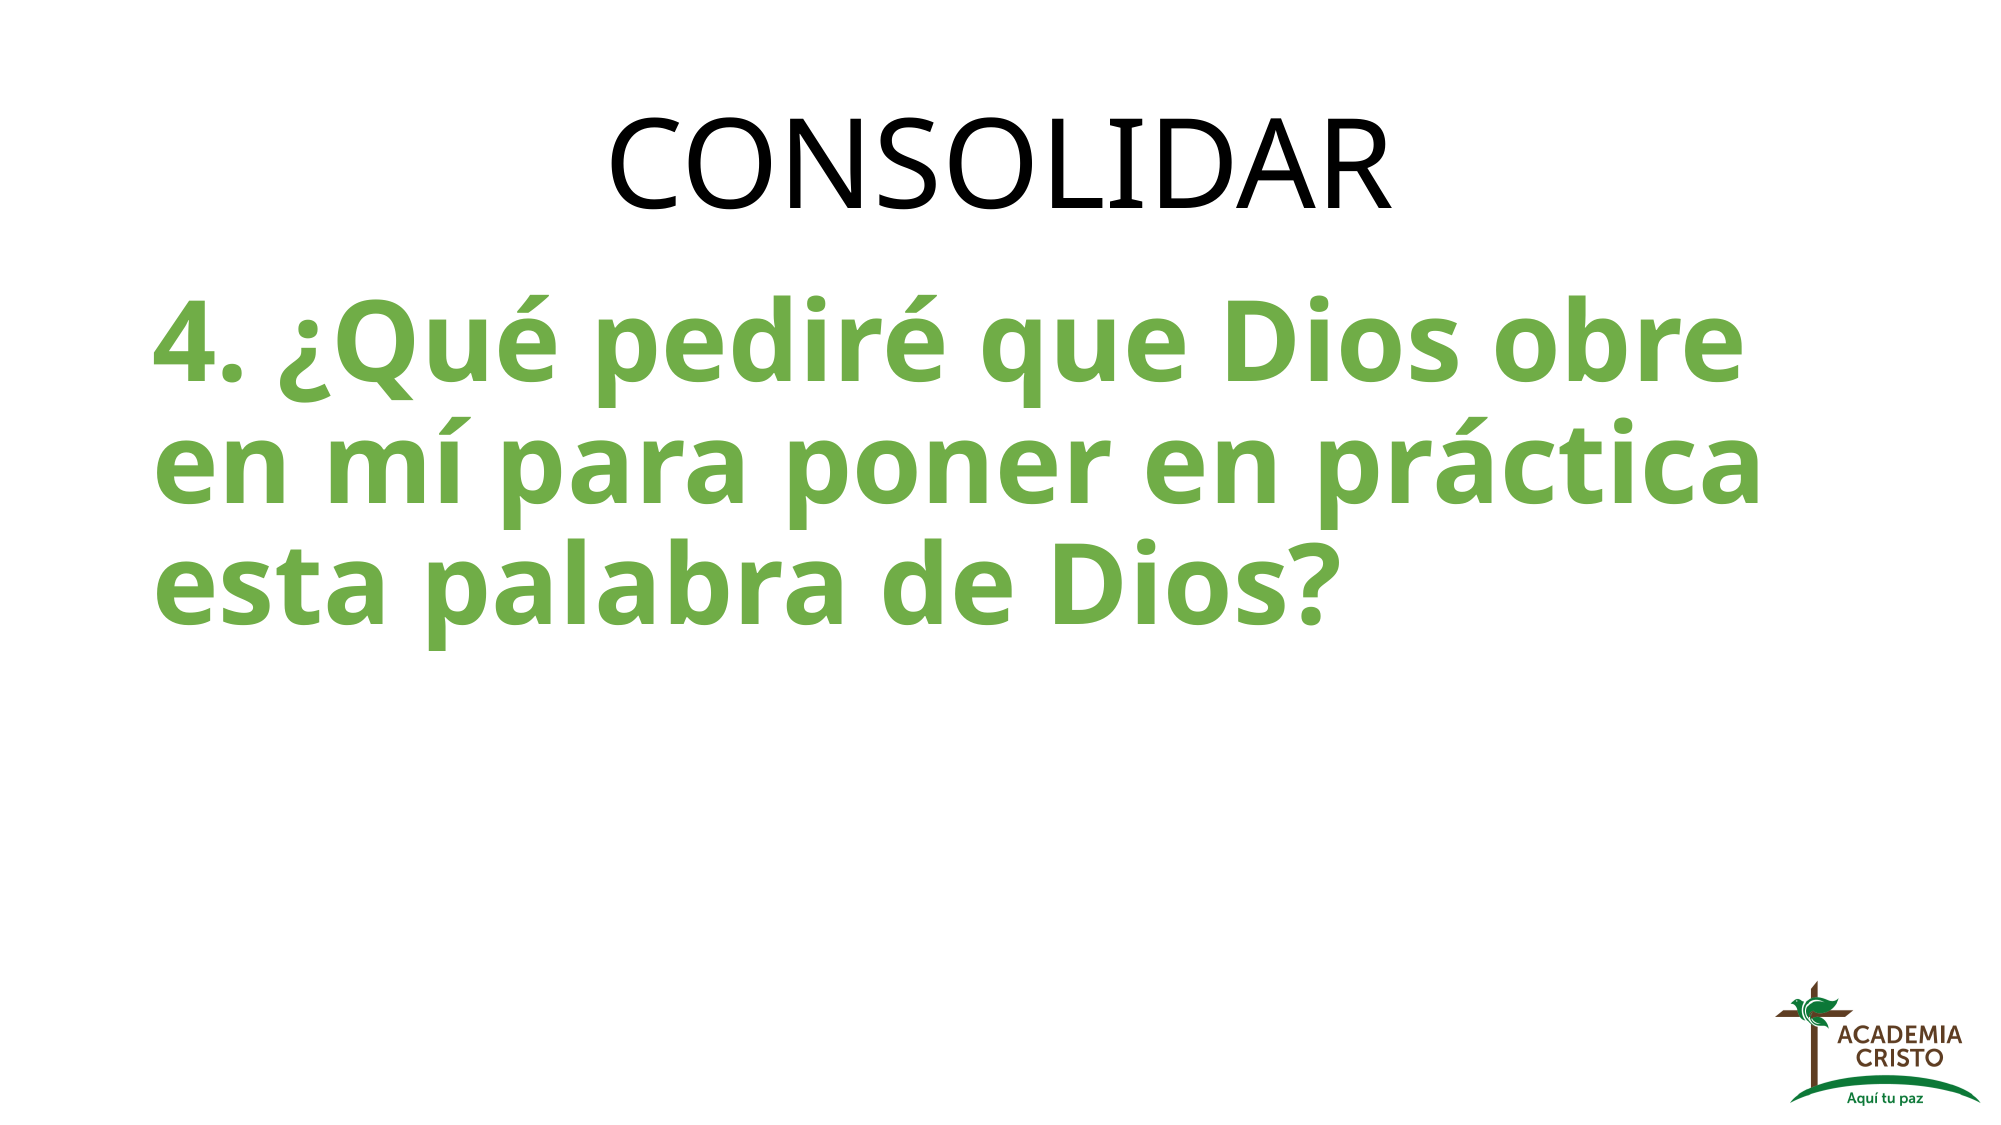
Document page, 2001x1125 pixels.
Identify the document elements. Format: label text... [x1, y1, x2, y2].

list 4. ¿Qué pediré que Dios obre en mí para poner en práctica esta palabra de Dios? [137, 277, 1793, 1014]
picture [1759, 972, 2000, 1125]
title CONSOLIDAR [137, 59, 1863, 278]
